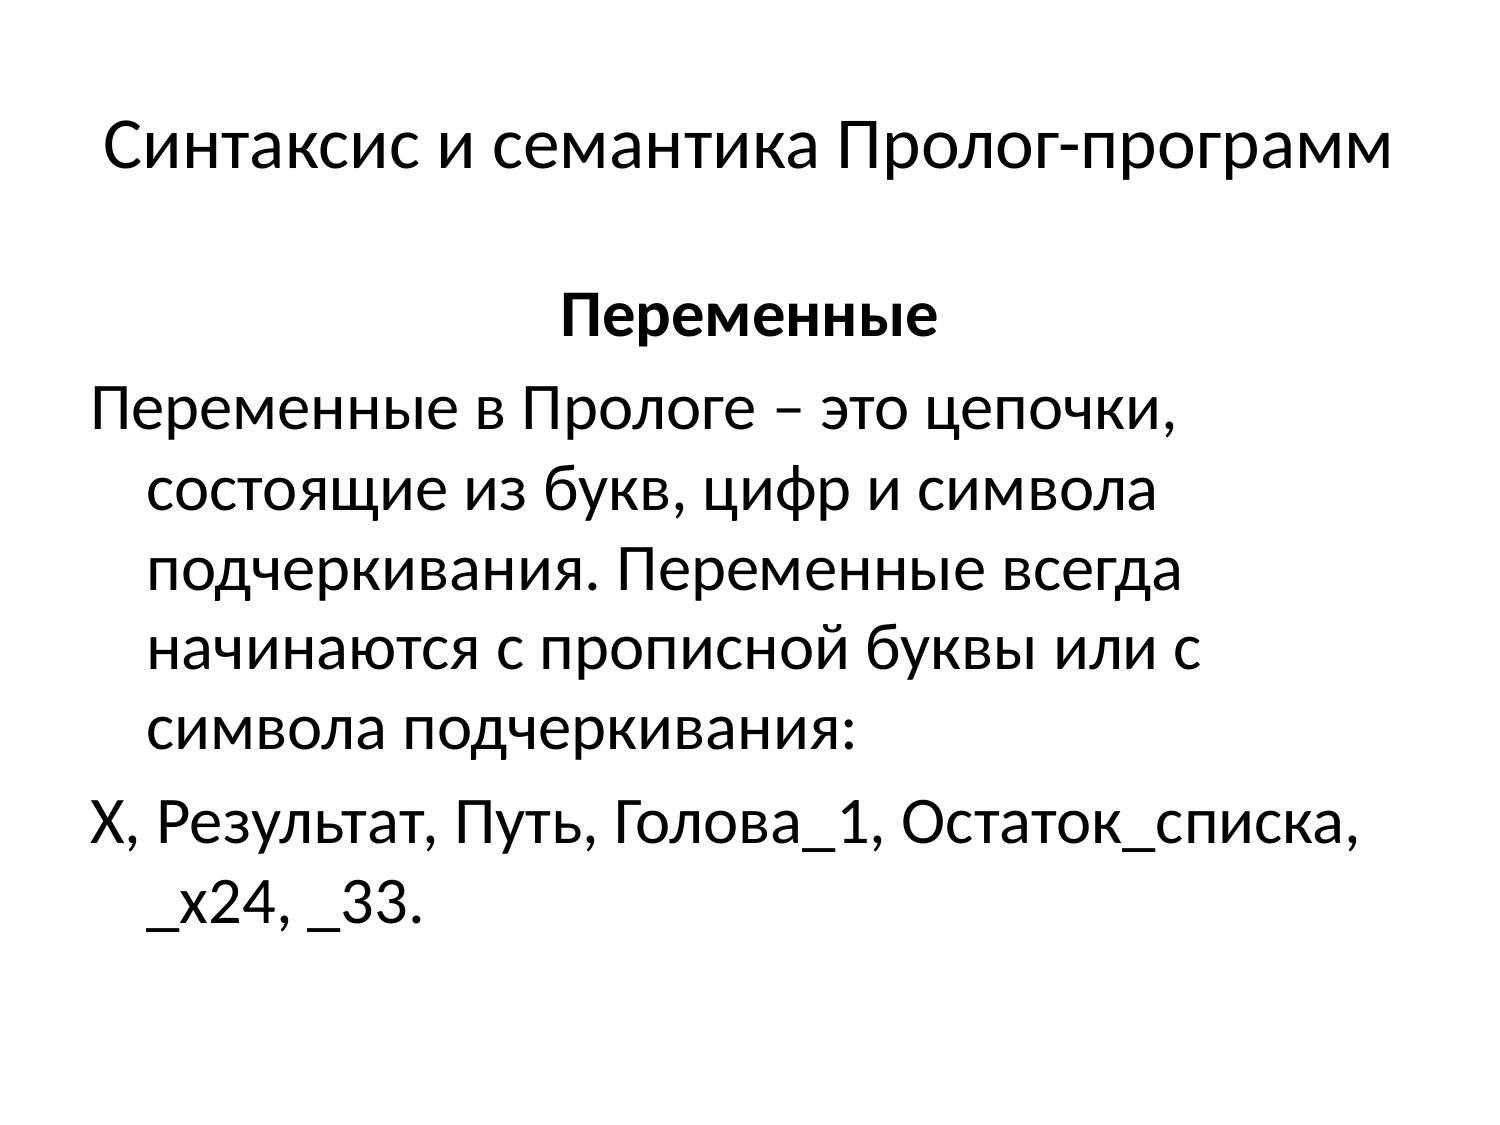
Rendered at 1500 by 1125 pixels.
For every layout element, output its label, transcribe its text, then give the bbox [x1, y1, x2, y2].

list Переменные Переменные в Прологе – это цепочки, состоящие из букв, цифр и символа подчеркивания. Переменные всегда начинаются с прописной буквы или с символа подчеркивания: Х, Результат, Путь, Голова_1, Остаток_списка, _х24, _33. [75, 262, 1425, 1005]
title Синтаксис и семантика Пролог-программ [75, 45, 1425, 233]
